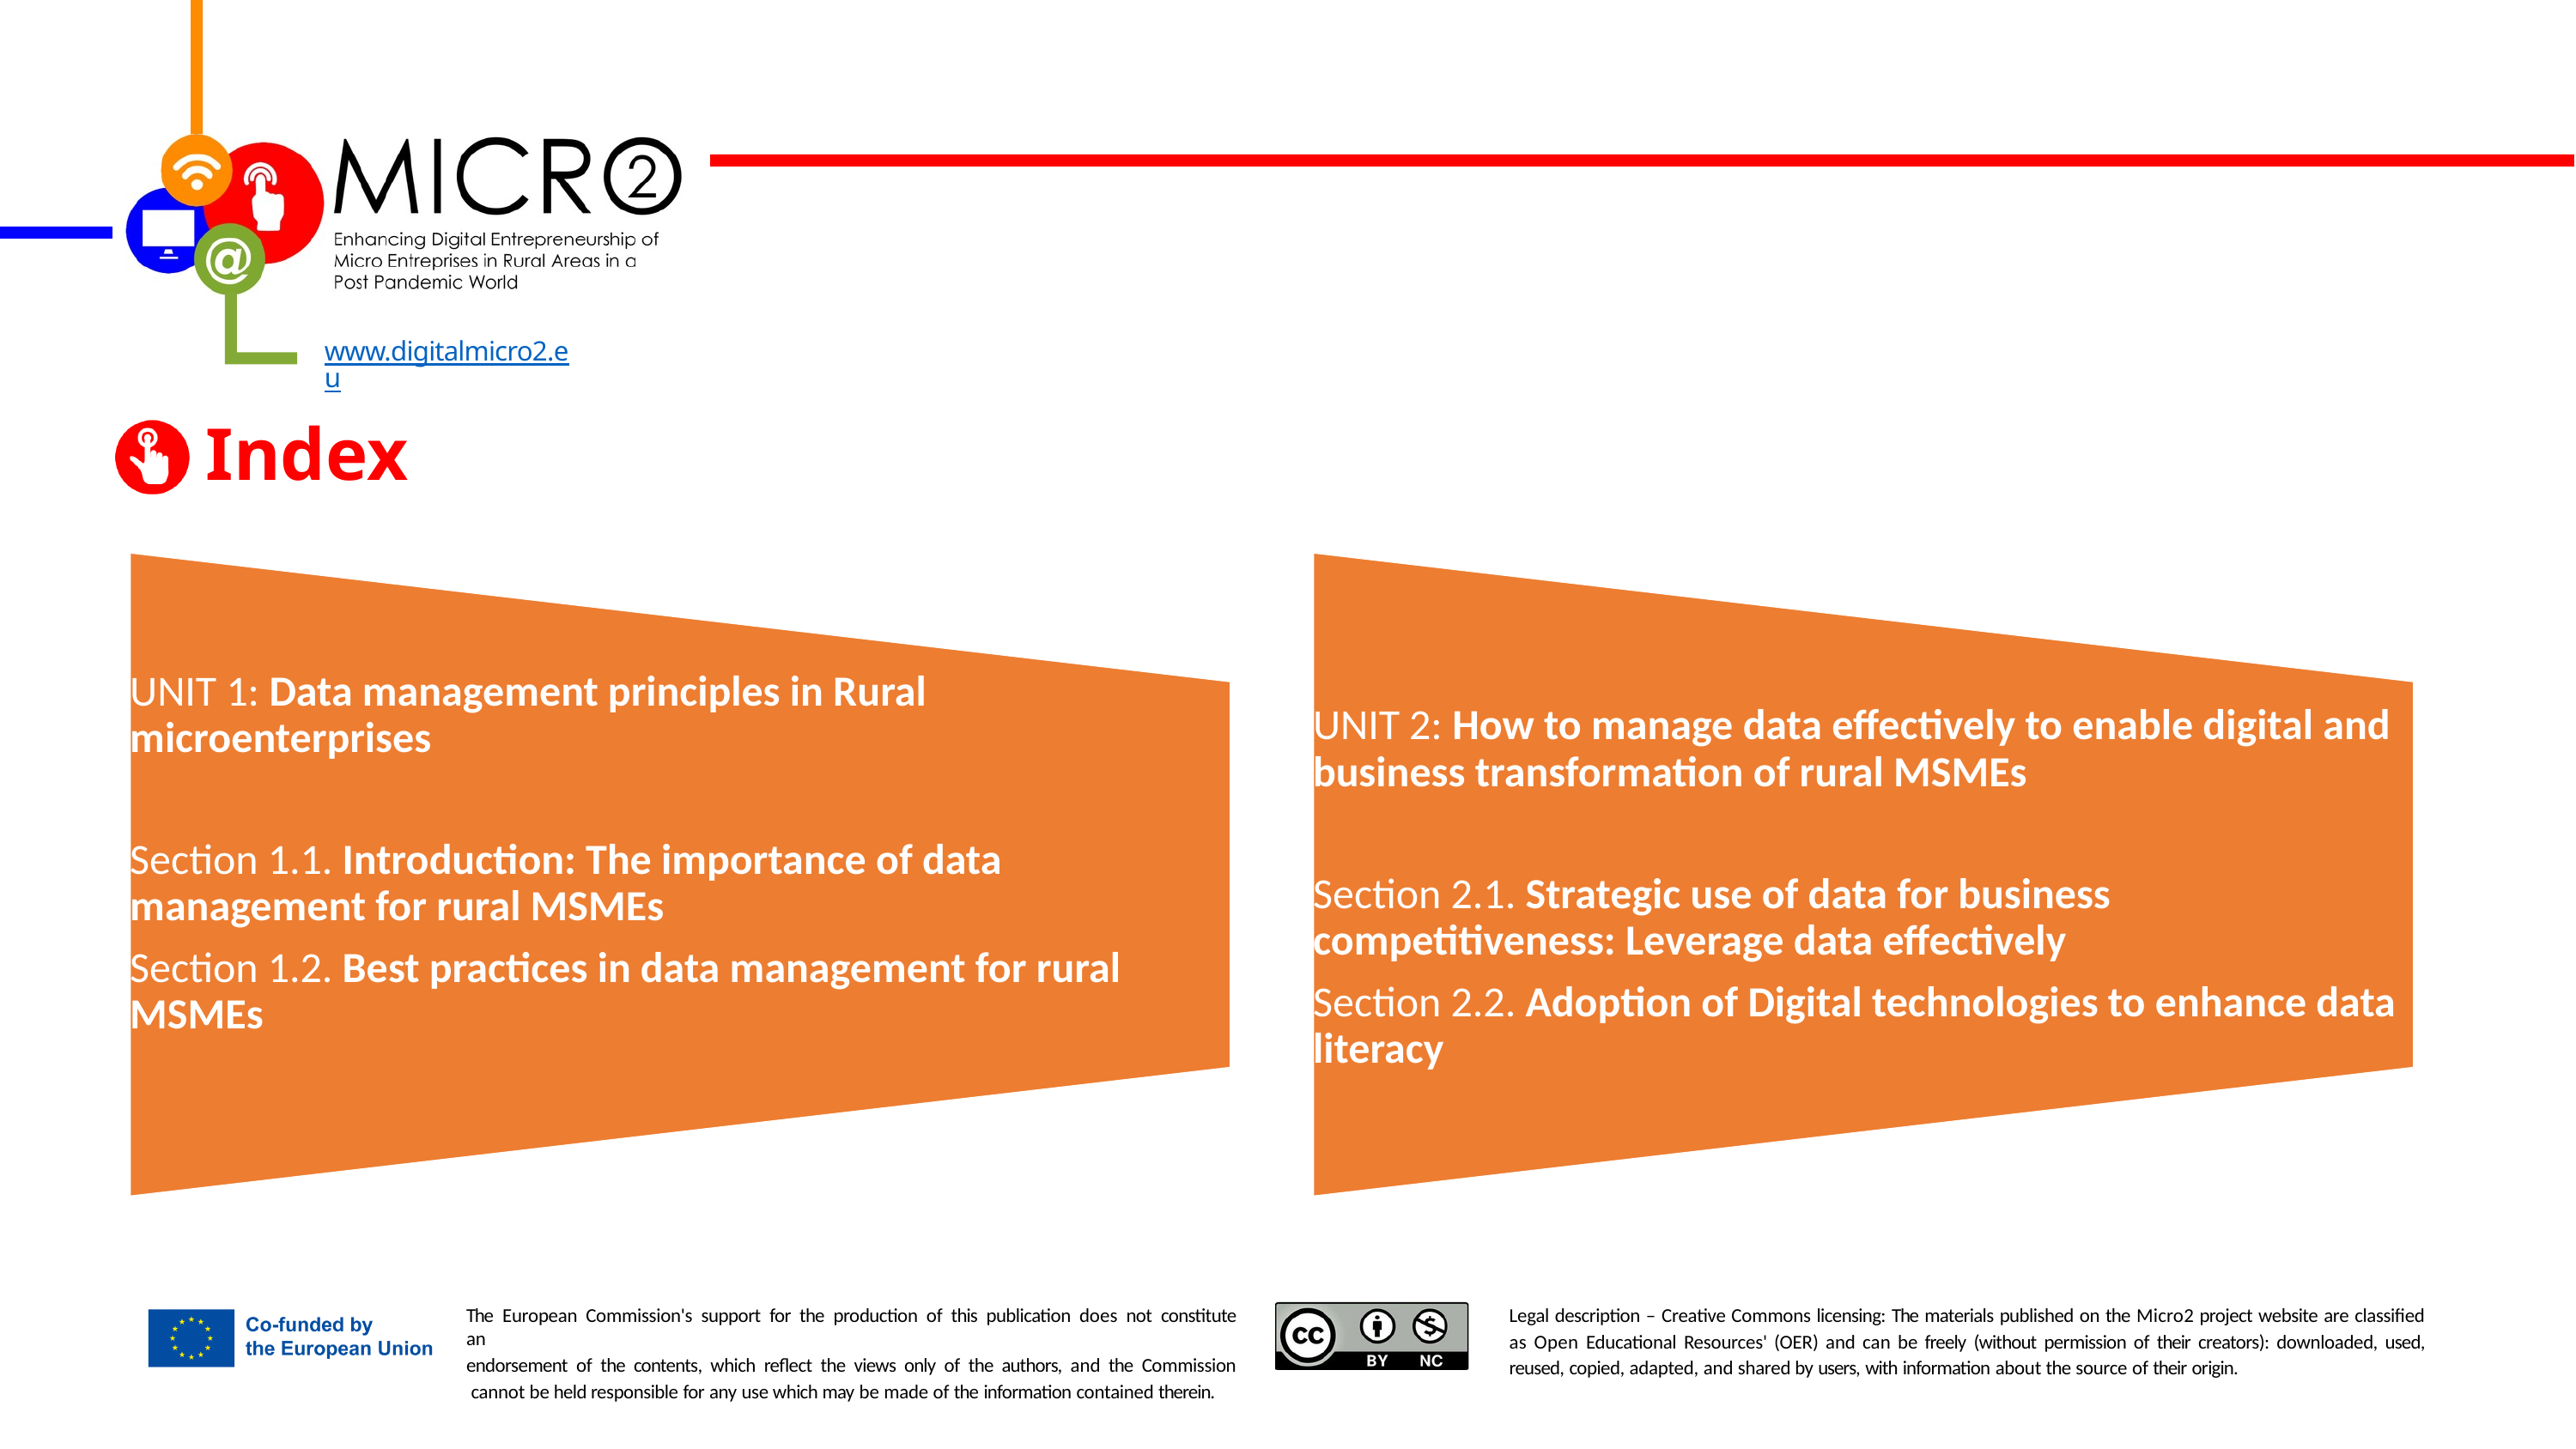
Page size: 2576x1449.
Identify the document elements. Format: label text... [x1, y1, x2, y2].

picture [144, 1306, 454, 1371]
picture [103, 413, 193, 502]
picture [112, 98, 710, 323]
picture [1275, 1301, 1469, 1370]
text_box Index [192, 402, 580, 501]
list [128, 552, 2415, 1197]
